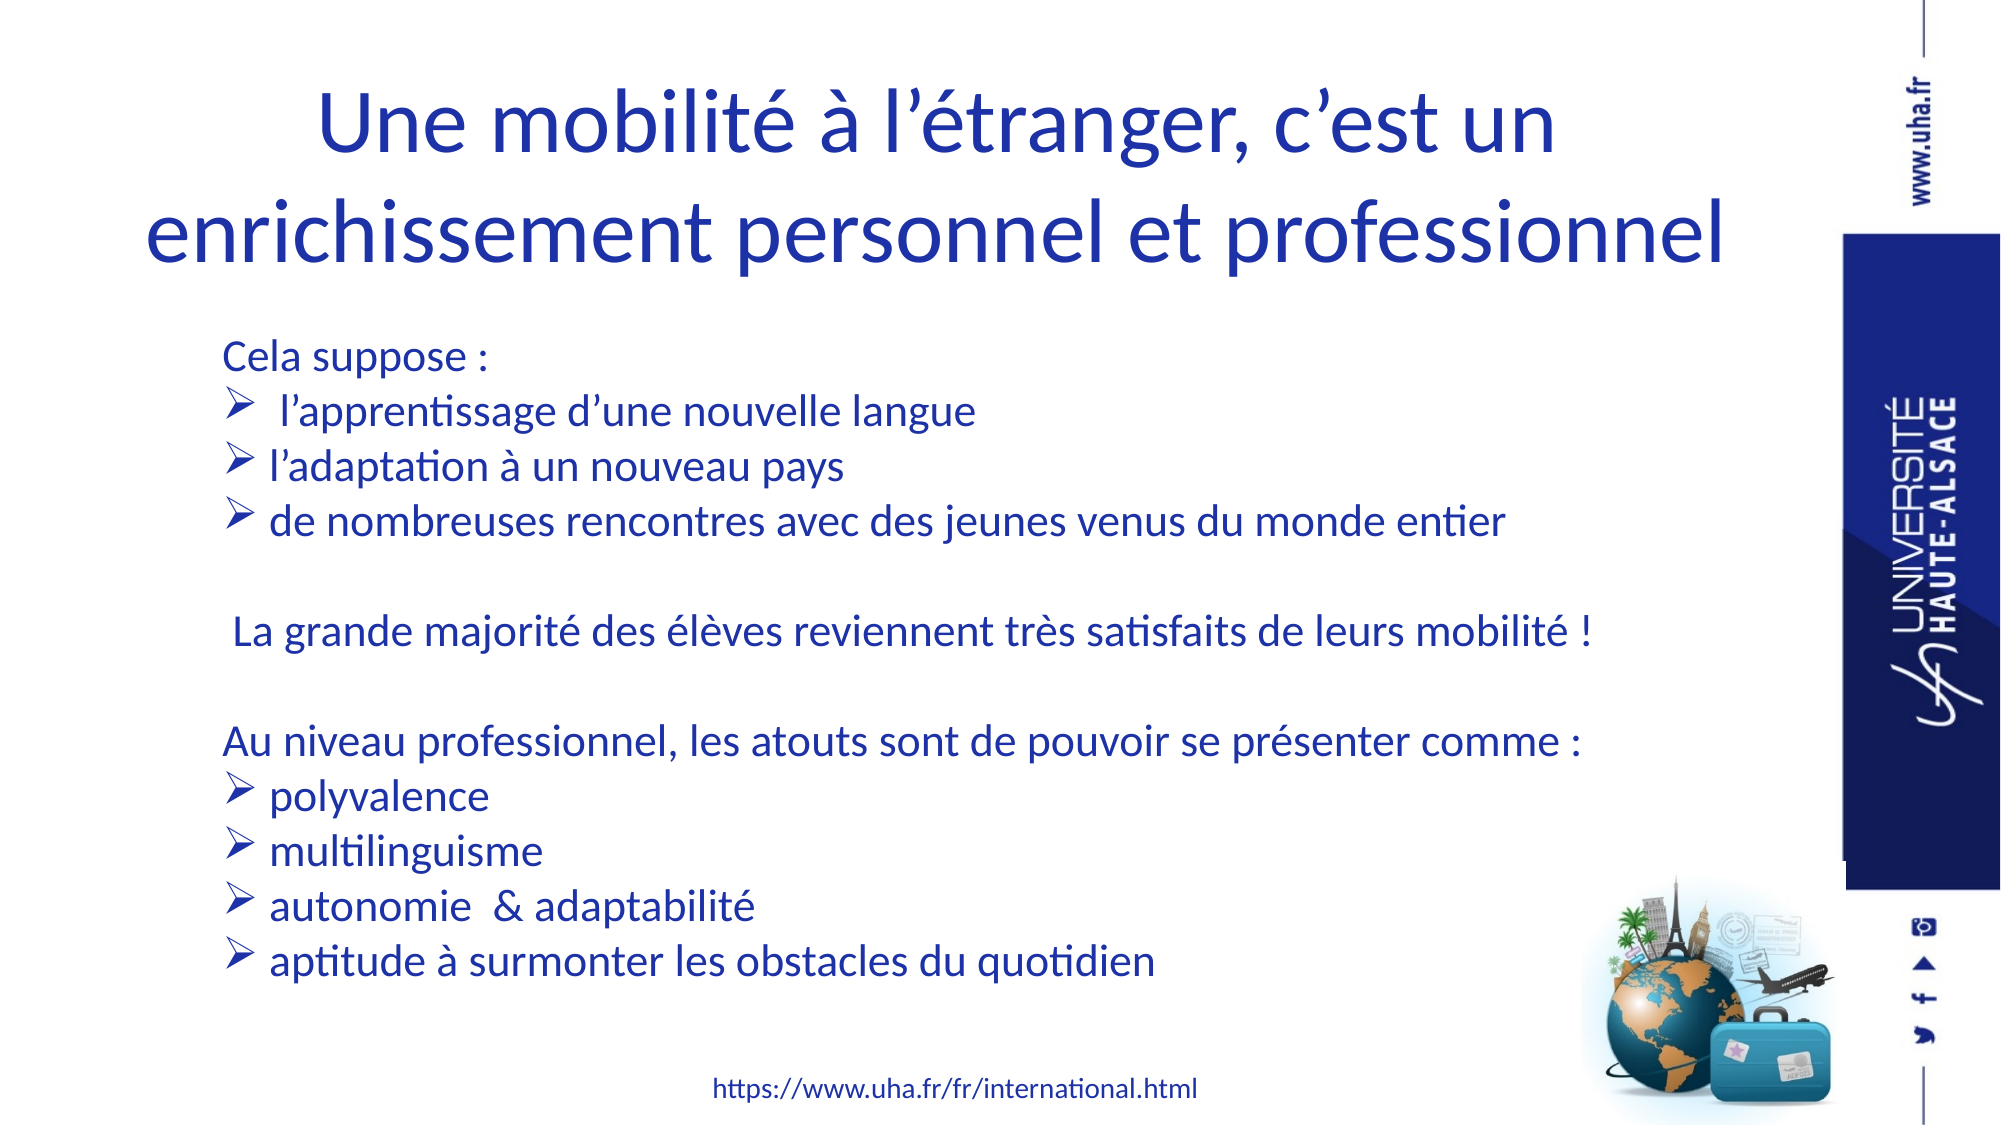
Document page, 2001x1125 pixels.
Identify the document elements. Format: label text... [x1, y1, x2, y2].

text_box https://www.uha.fr/fr/international.html [697, 1062, 1268, 1112]
picture [0, 0, 2001, 1125]
text_box Cela suppose : l’apprentissage d’une nouvelle langue l’adaptation à un nouveau pays de nombreuses rencontres avec des jeunes venus du monde entier La grande majorité des élèves reviennent très satisfaits de leurs mobilité ! Au niveau professionnel, les atouts sont de pouvoir se présenter comme : polyvalence multilinguisme autonomie & adaptabilité aptitude à surmonter les obstacles du quotidien [207, 273, 1634, 1125]
text_box Une mobilité à l’étranger, c’est un enrichissement personnel et professionnel [116, 53, 1759, 289]
